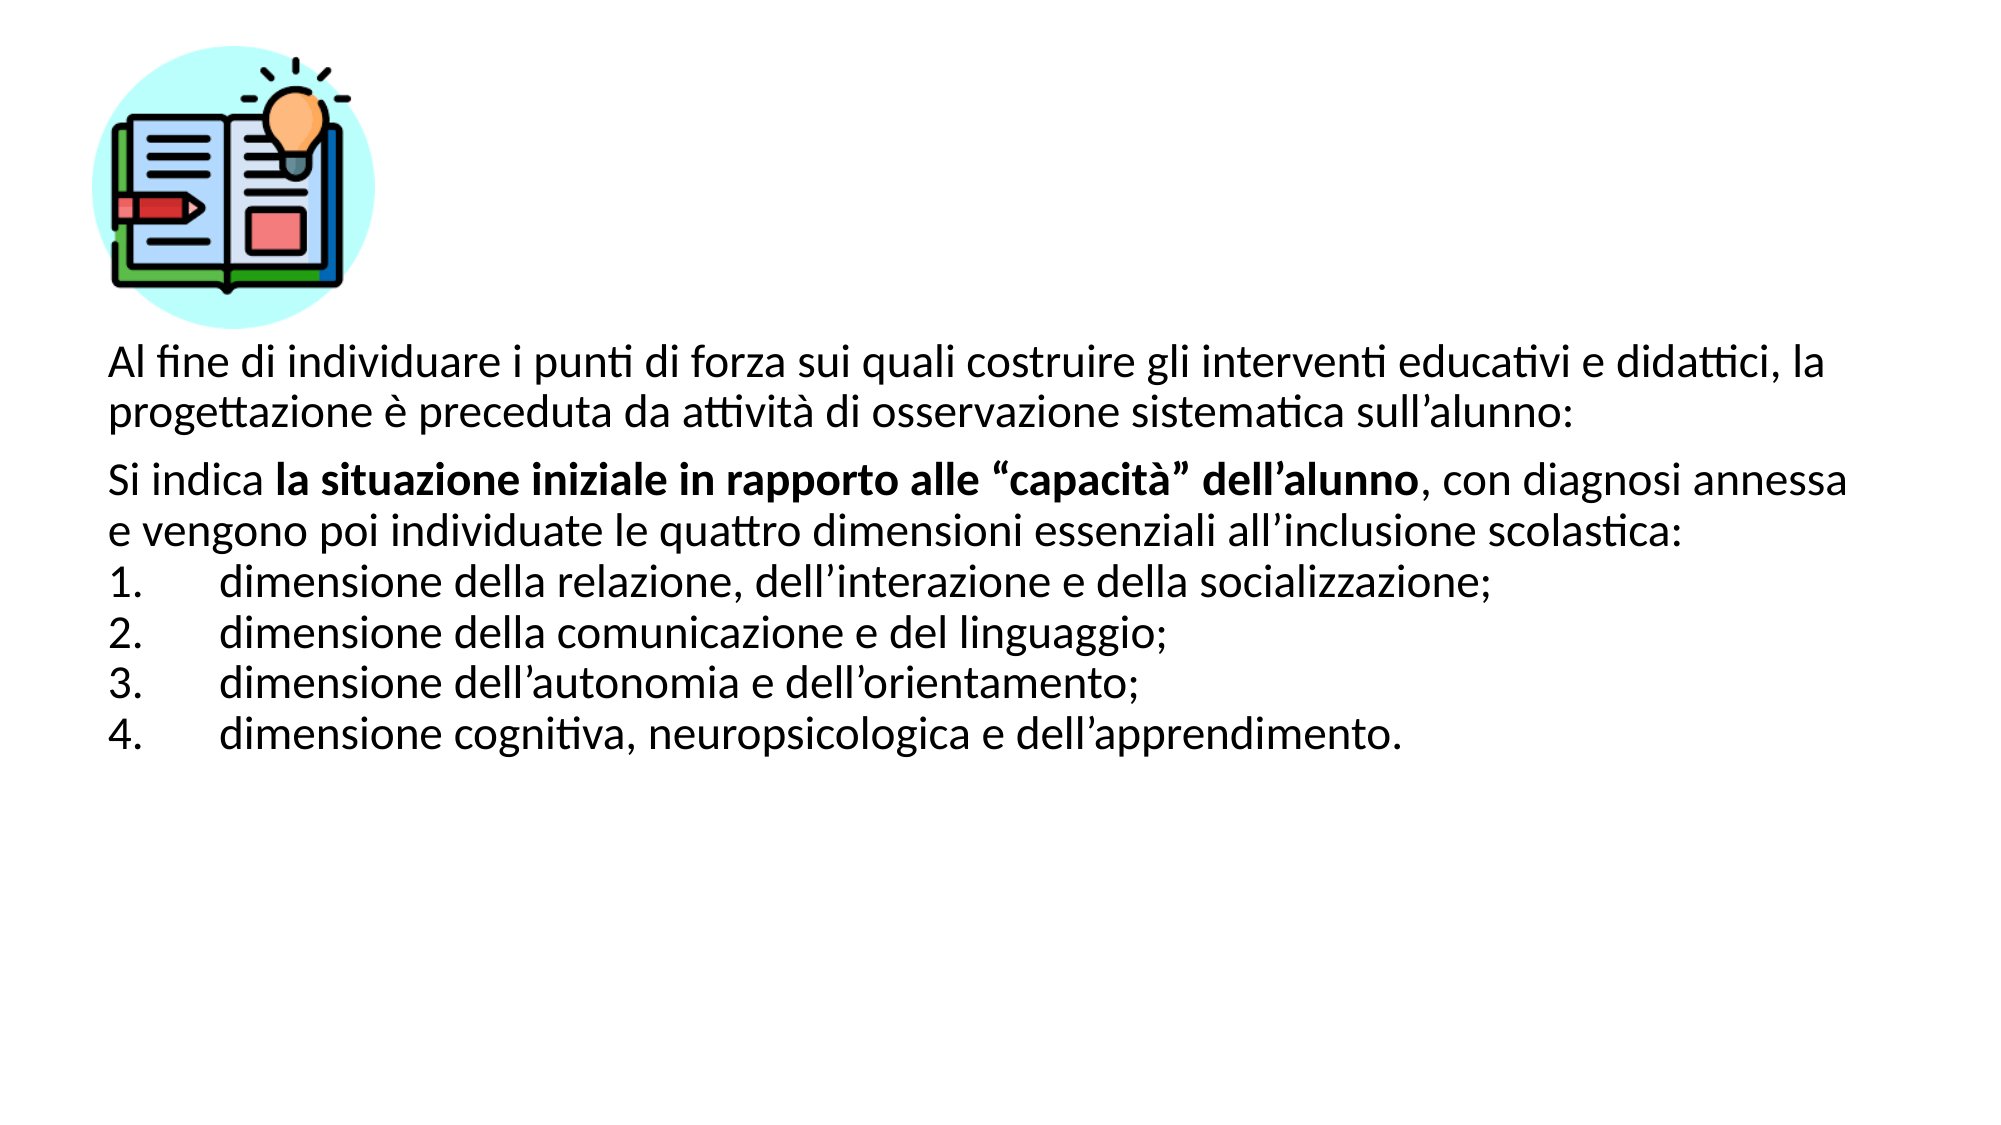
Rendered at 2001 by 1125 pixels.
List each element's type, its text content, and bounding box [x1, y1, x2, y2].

picture [92, 46, 375, 329]
list Al fine di individuare i punti di forza sui quali costruire gli interventi educativi e didattici, la progettazione è preceduta da attività di osservazione sistematica sull’alunno: Si indica la situazione iniziale in rapporto alle “capacità” dell’alunno, con diagnosi annessa e vengono poi individuate le quattro dimensioni essenziali all’inclusione scolastica: 1. dimensione della relazione, dell’interazione e della socializzazione; 2. dimensione della comunicazione e del linguaggio; 3. dimensione dell’autonomia e dell’orientamento; 4. dimensione cognitiva, neuropsicologica e dell’apprendimento. [92, 328, 1875, 896]
